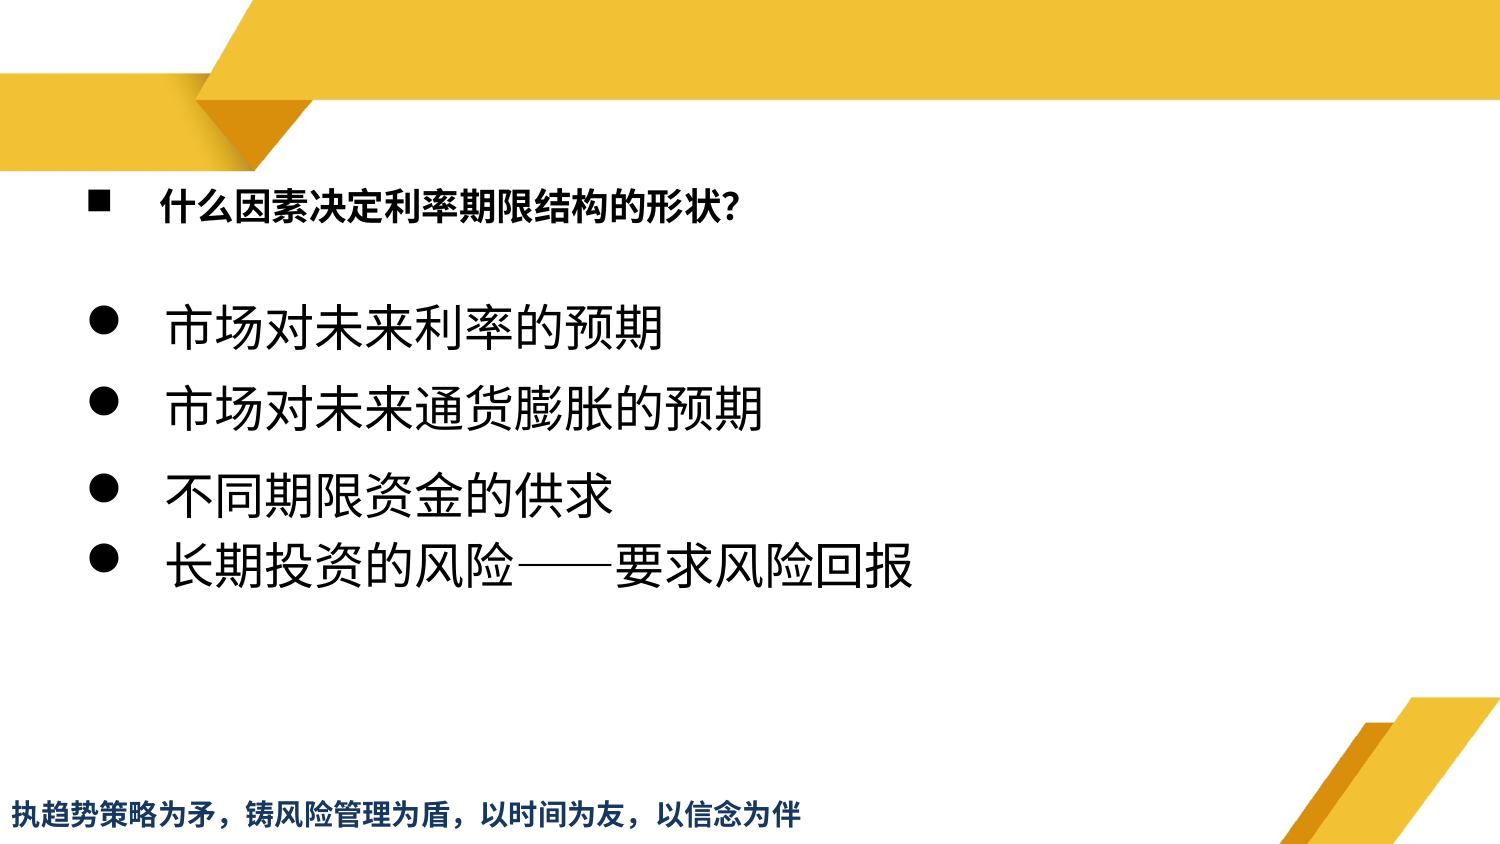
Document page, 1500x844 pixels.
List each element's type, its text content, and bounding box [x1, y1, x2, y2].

list 什么因素决定利率期限结构的形状？ 市场对未来利率的预期 市场对未来通货膨胀的预期 不同期限资金的供求 长期投资的风险——要求风险回报 [70, 175, 1421, 733]
picture [0, 0, 1500, 844]
